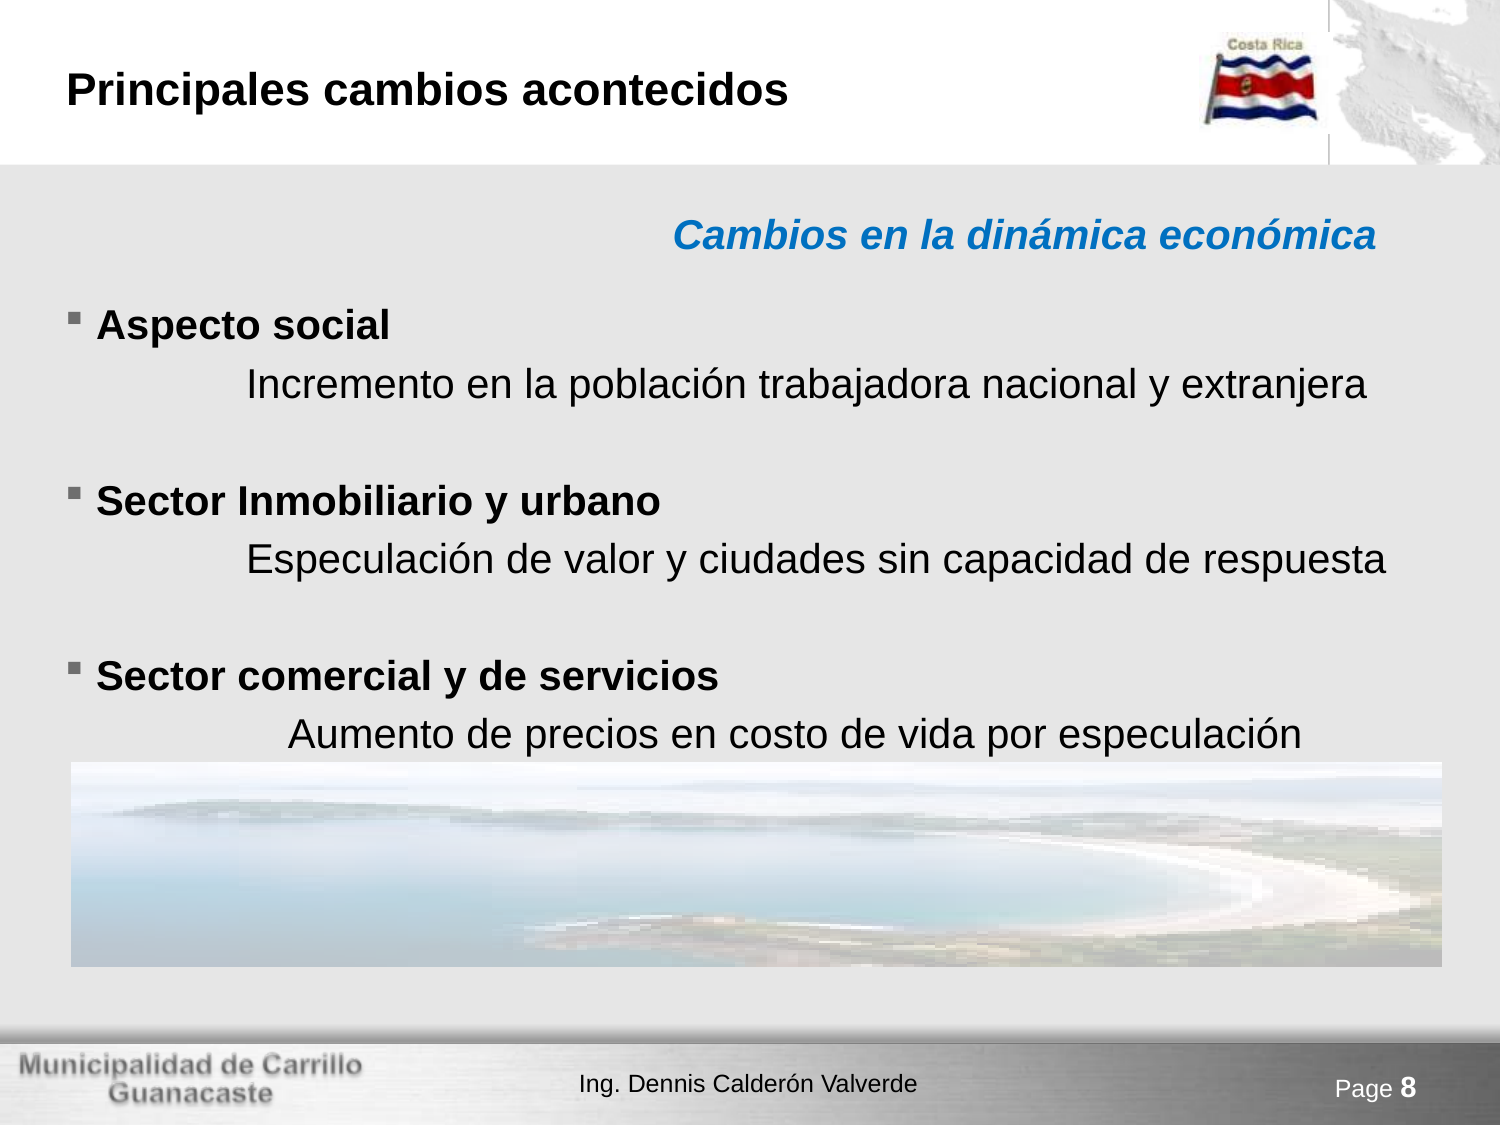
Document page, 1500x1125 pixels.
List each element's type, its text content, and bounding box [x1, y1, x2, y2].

footer Page 8 [1319, 1060, 1495, 1102]
picture [0, 1034, 1500, 1125]
picture [1199, 0, 1500, 164]
title Principales cambios acontecidos [66, 37, 1164, 137]
list Aspecto social Incremento en la población trabajadora nacional y extranjera Sector Inmobiliario y urbano Especulación de valor y ciudades sin capacidad de respuesta Sector comercial y de servicios Aumento de precios en costo de vida por especulación [64, 290, 1443, 988]
text_box Cambios en la dinámica económica [66, 203, 1378, 263]
